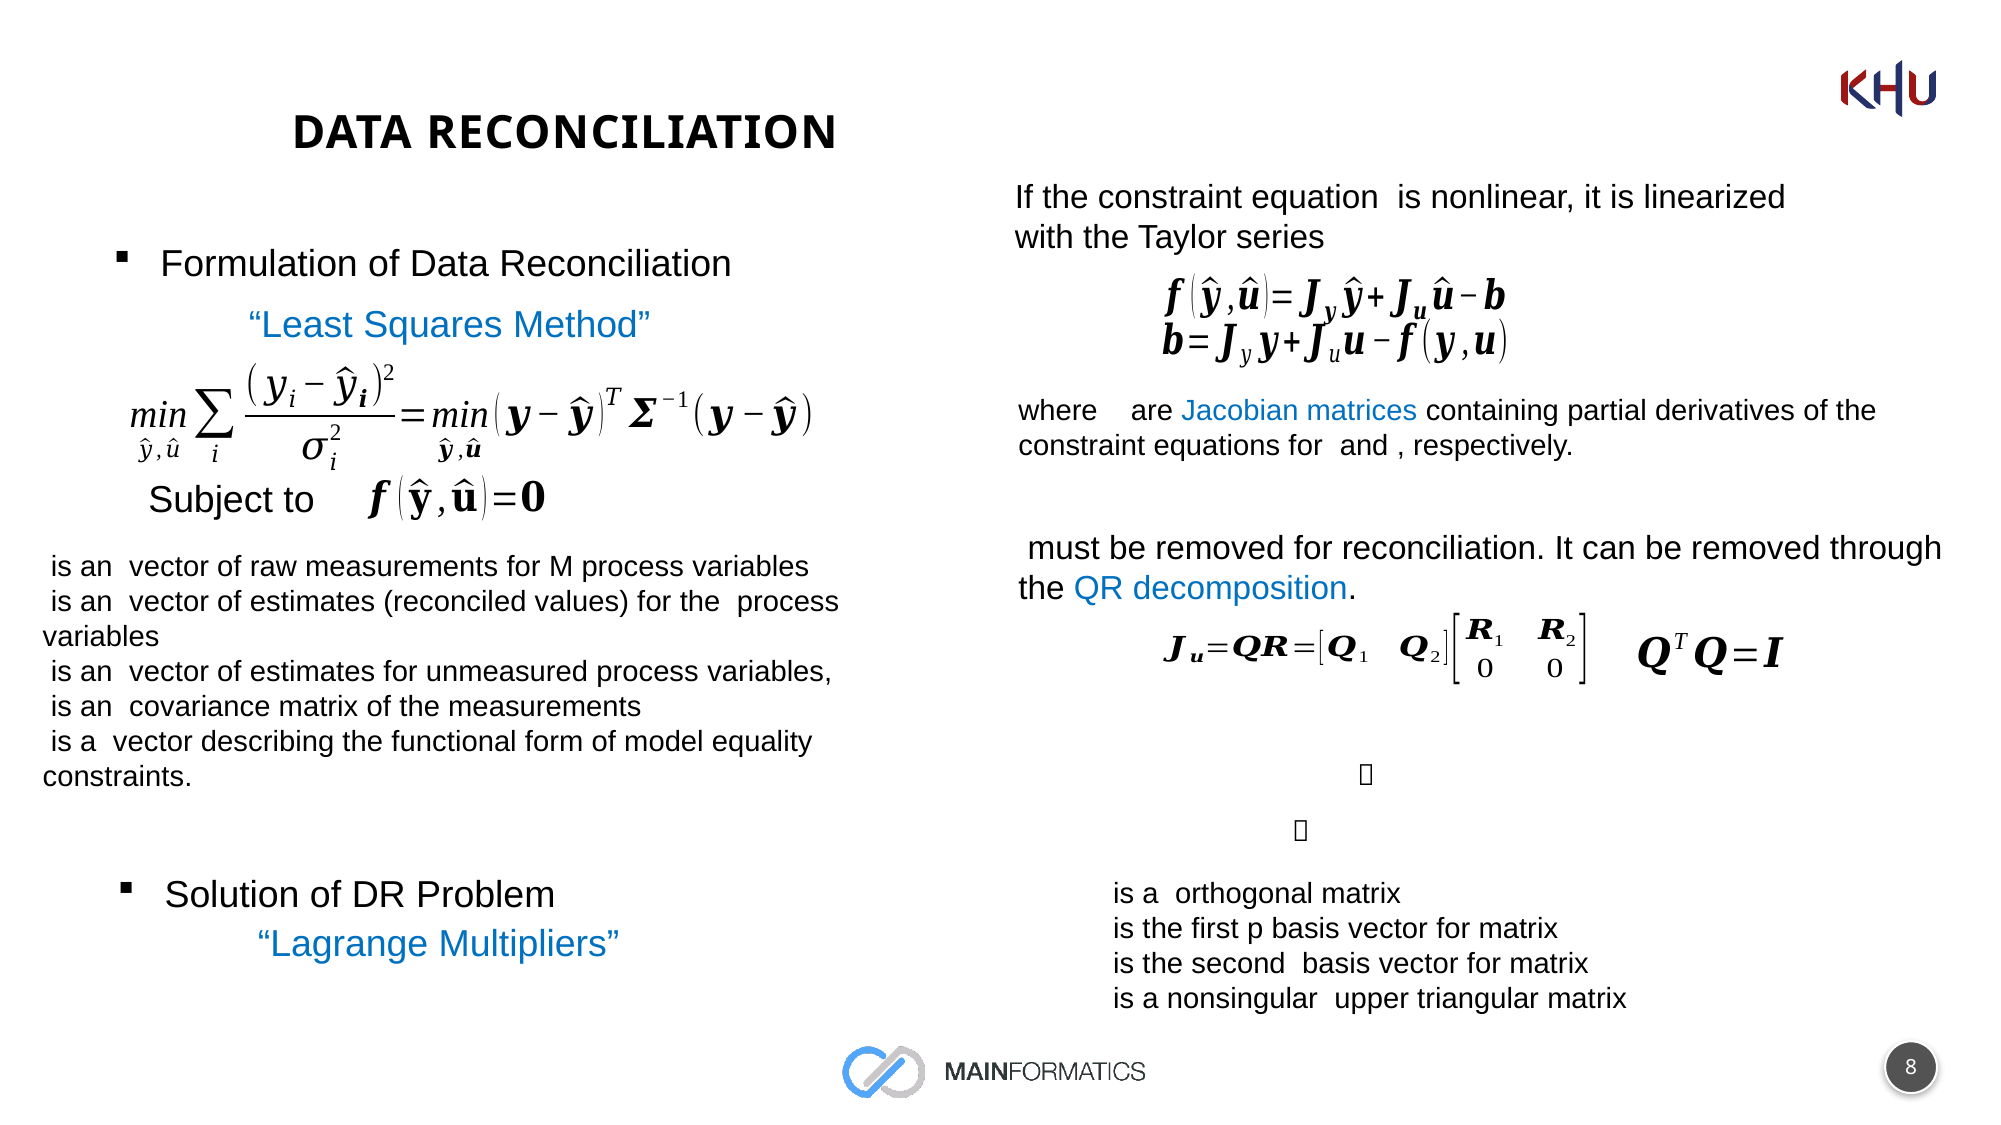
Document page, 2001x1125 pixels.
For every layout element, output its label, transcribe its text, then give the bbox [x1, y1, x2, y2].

text_box “Lagrange Multipliers” [243, 911, 635, 971]
text_box Subject to [133, 467, 330, 528]
picture [801, 1039, 1199, 1106]
text_box “Least Squares Method” [234, 292, 666, 352]
picture [1841, 60, 1936, 117]
text_box Formulation of Data Reconciliation [98, 231, 748, 292]
text_box Solution of DR Problem [102, 862, 571, 923]
title Data reconciliation [276, 85, 1745, 183]
